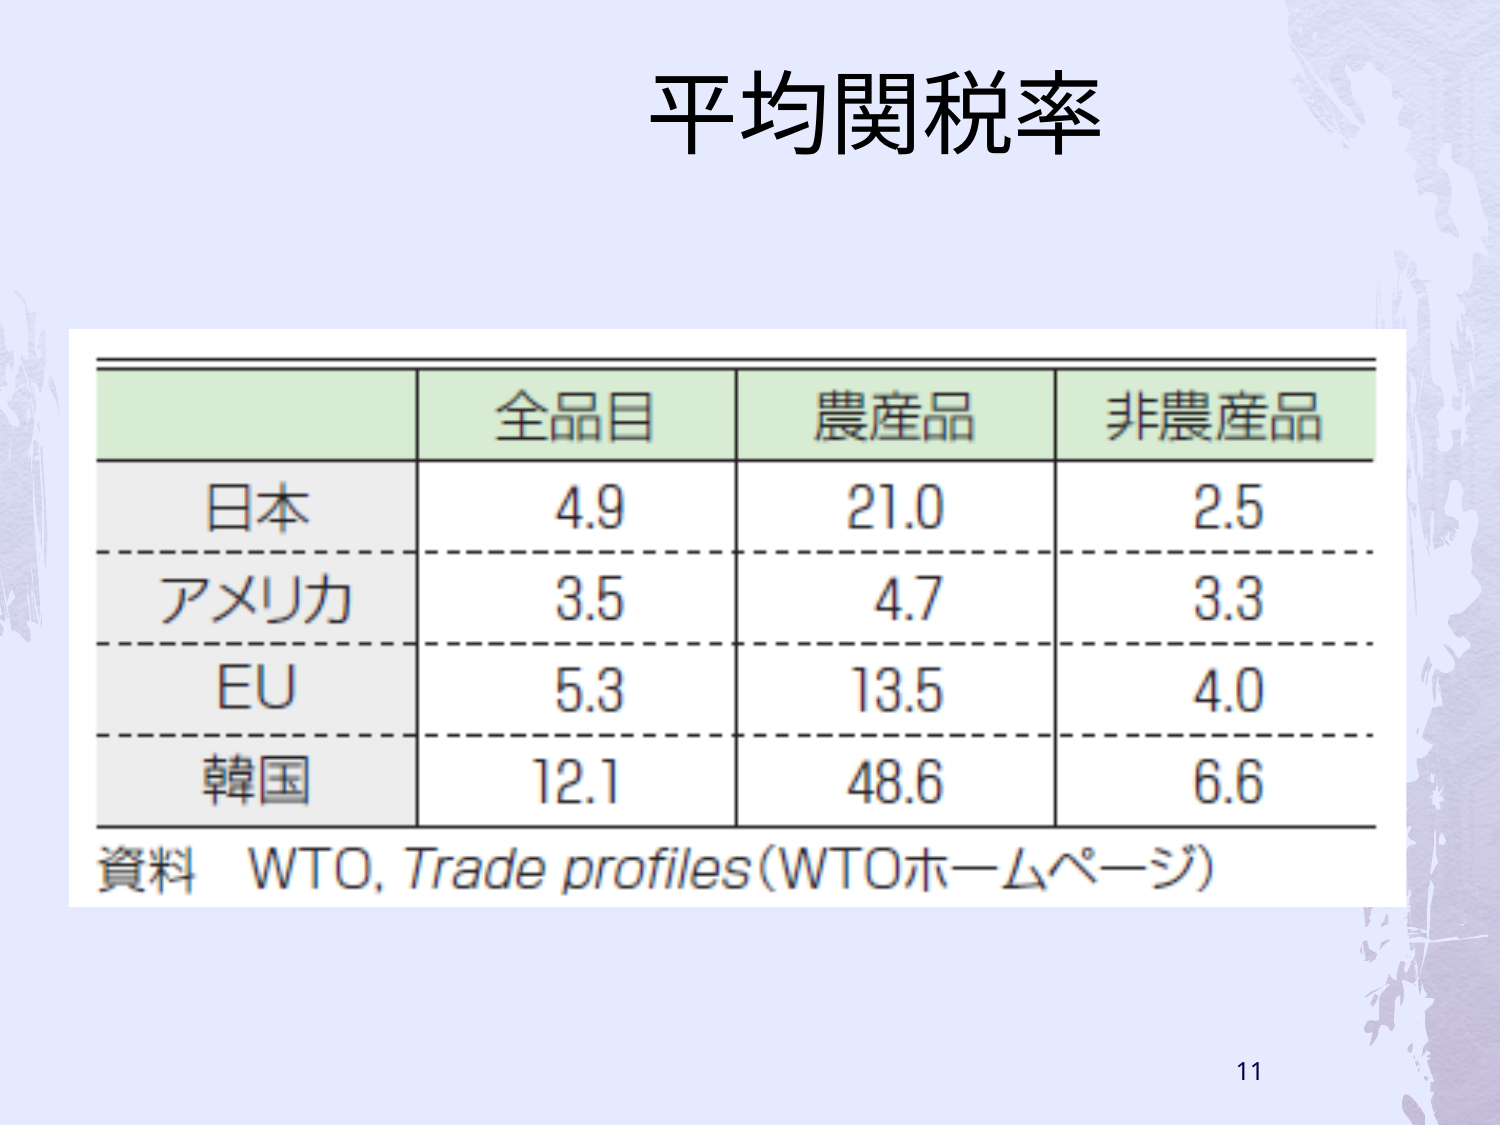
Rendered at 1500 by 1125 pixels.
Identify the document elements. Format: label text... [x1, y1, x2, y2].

slide_number 11 [1074, 1042, 1425, 1103]
title 平均関税率 [82, 46, 1343, 176]
picture [68, 329, 1407, 907]
